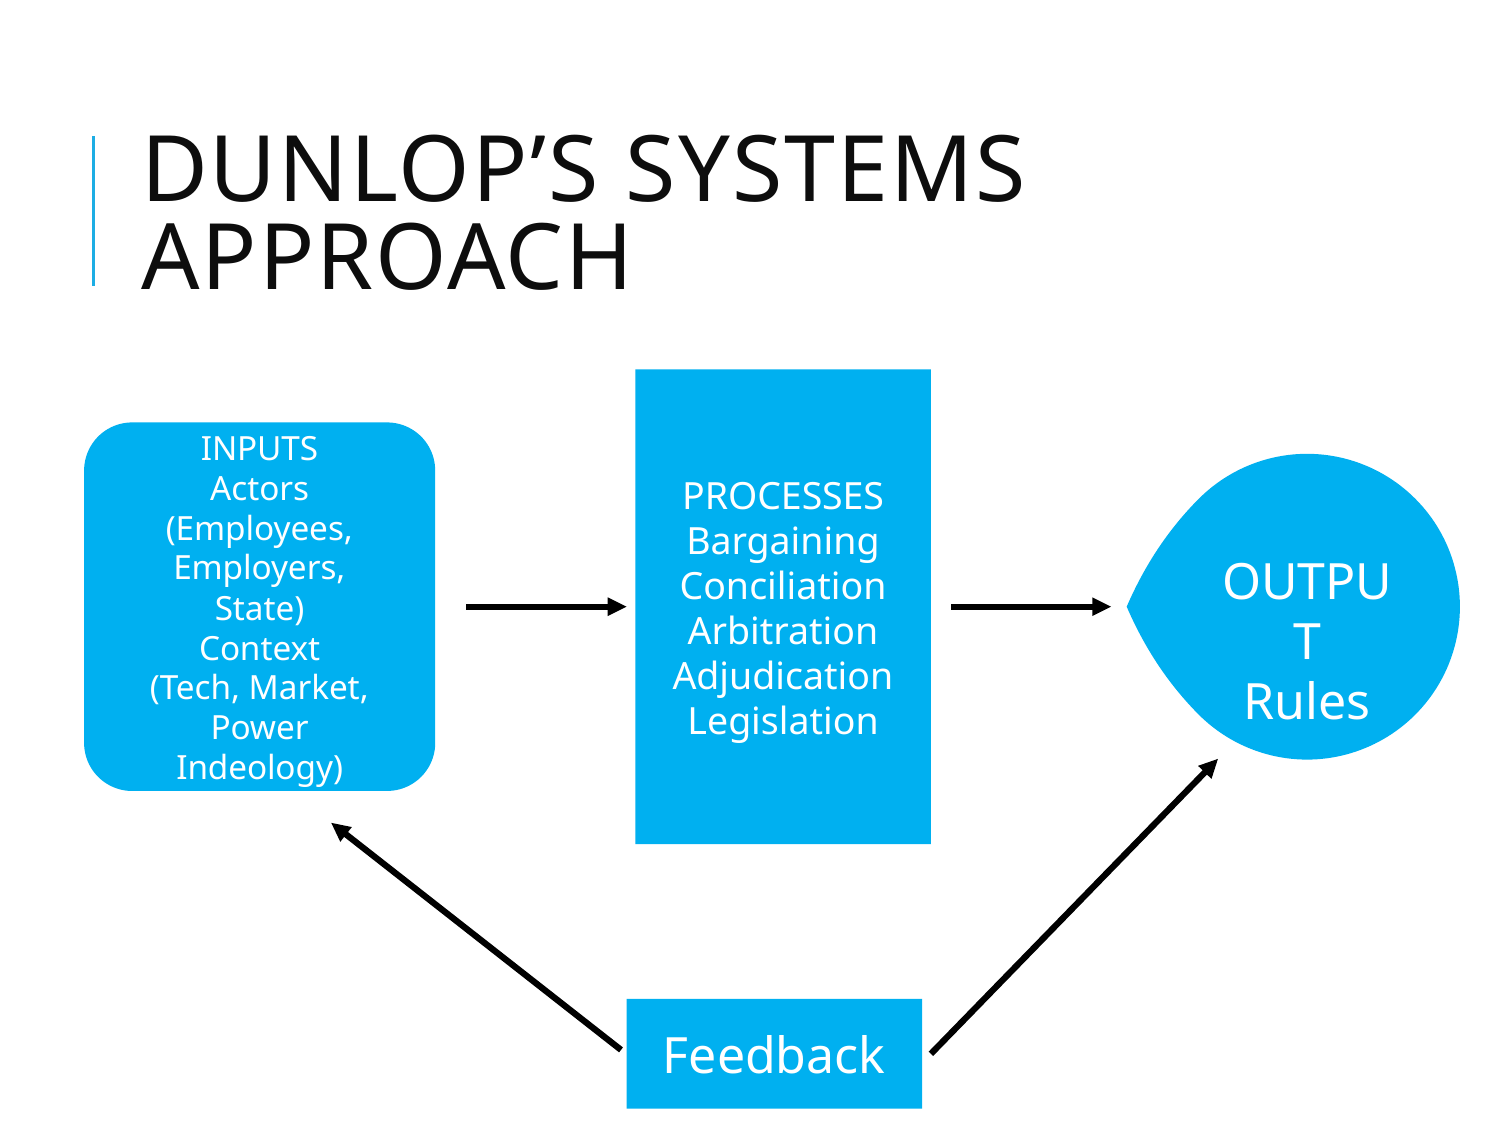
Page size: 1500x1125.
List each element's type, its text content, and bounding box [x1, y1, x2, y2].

text_box OUTPUT Rules [1198, 542, 1416, 737]
text_box PROCESSES Bargaining Conciliation Arbitration Adjudication Legislation [634, 368, 932, 845]
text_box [331, 822, 622, 1051]
text_box [1224, 737, 1390, 761]
text_box [1125, 452, 1462, 716]
text_box Feedback [625, 998, 923, 1110]
text_box INPUTS Actors (Employees, Employers, State) Context (Tech, Market, Power Indeology) [82, 421, 437, 793]
title Dunlop’s Systems Approach [126, 96, 1322, 342]
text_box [930, 758, 1219, 1055]
